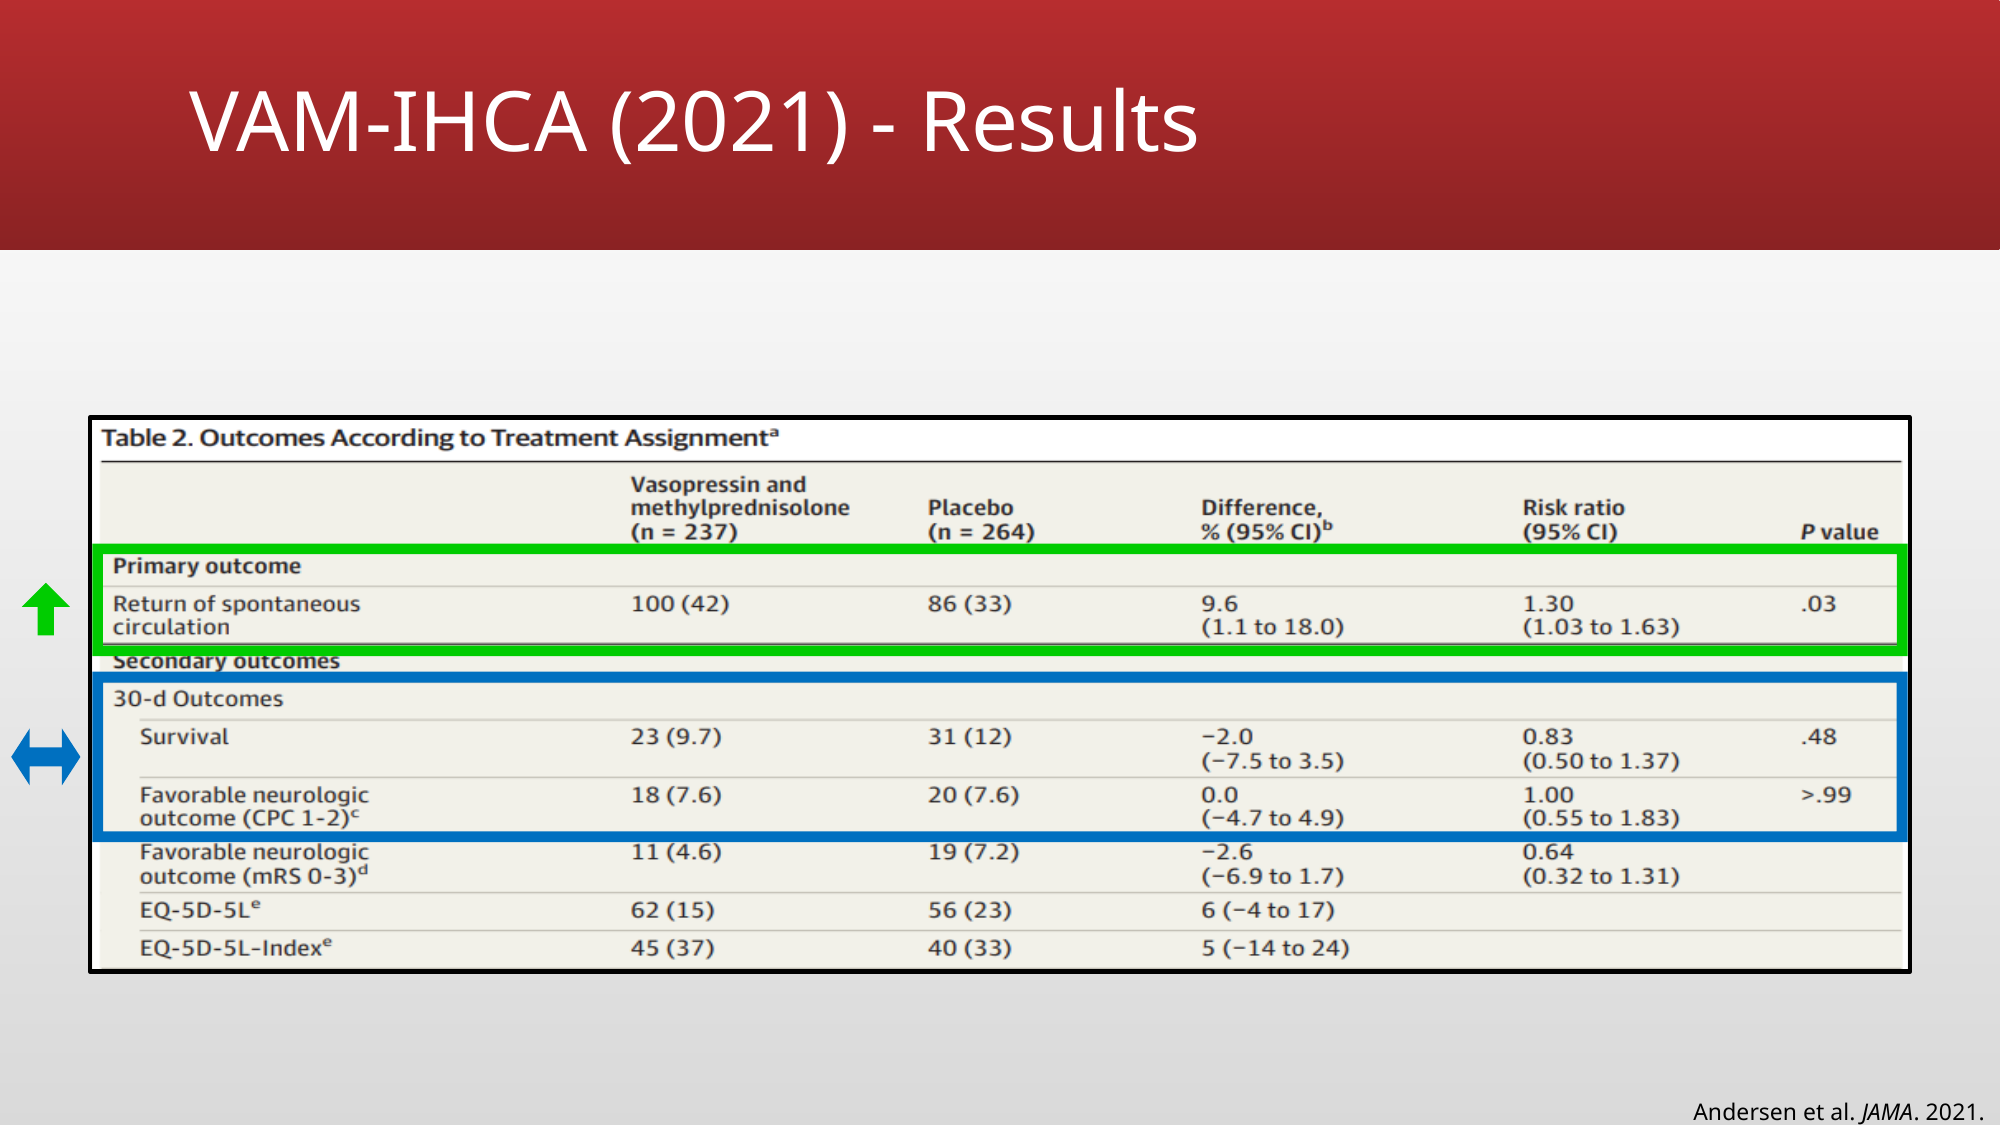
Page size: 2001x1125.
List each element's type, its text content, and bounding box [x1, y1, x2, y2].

title VAM-IHCA (2021) - Results [174, 16, 1825, 234]
text_box Andersen et al. JAMA. 2021. [1537, 1097, 2000, 1125]
text_box [11, 728, 81, 786]
picture [92, 419, 1908, 970]
text_box [21, 582, 70, 636]
